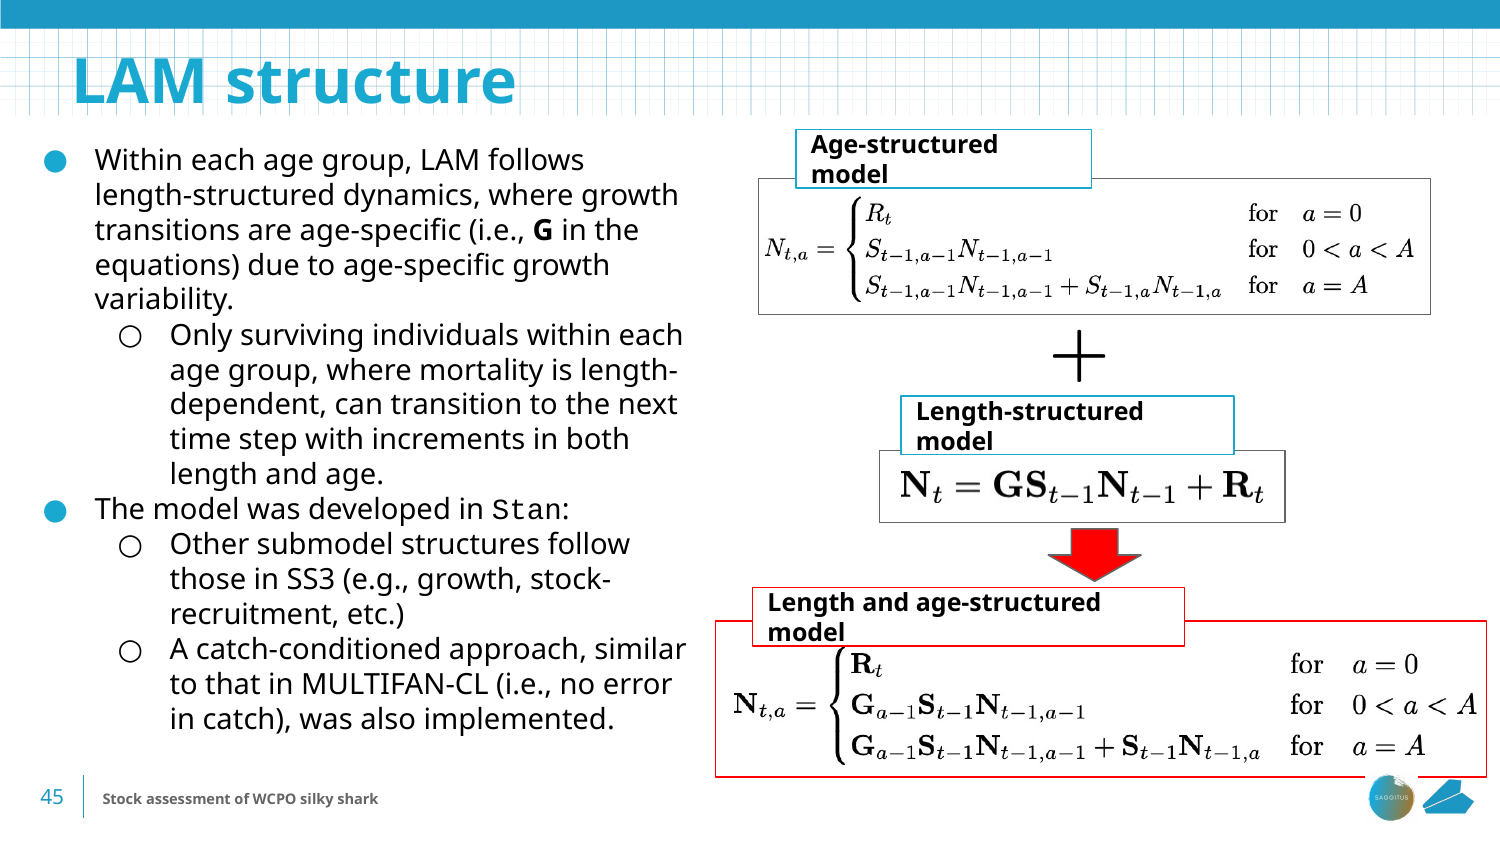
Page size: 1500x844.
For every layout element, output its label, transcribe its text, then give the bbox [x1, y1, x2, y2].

text_box [715, 621, 1361, 778]
text_box [758, 178, 1431, 315]
title LAM structure [56, 35, 807, 122]
text_box Age-structured model [795, 129, 1092, 188]
slide_number ‹#› [4, 778, 79, 828]
picture [0, 0, 1500, 844]
text_box Length-structured model [900, 396, 1235, 455]
text_box Within each age group, LAM follows length-structured dynamics, where growth transitions are age-specific (i.e., G in the equations) due to age-specific growth variability. Only surviving individuals within each age group, where mortality is length-dependent, can transition to the next time step with increments in both length and age. The model was developed in Stan: Other submodel structures follow those in SS3 (e.g., growth, stock-recruitment, etc.) A catch-conditioned approach, similar to that in MULTIFAN-CL (i.e., no error in catch), was also implemented. [4, 91, 705, 778]
text_box Length and age-structured model [752, 587, 1185, 644]
text_box [1185, 621, 1487, 778]
text_box [1048, 528, 1142, 582]
text_box [879, 450, 1286, 523]
title Stock assessment of WCPO silky shark [87, 775, 899, 821]
